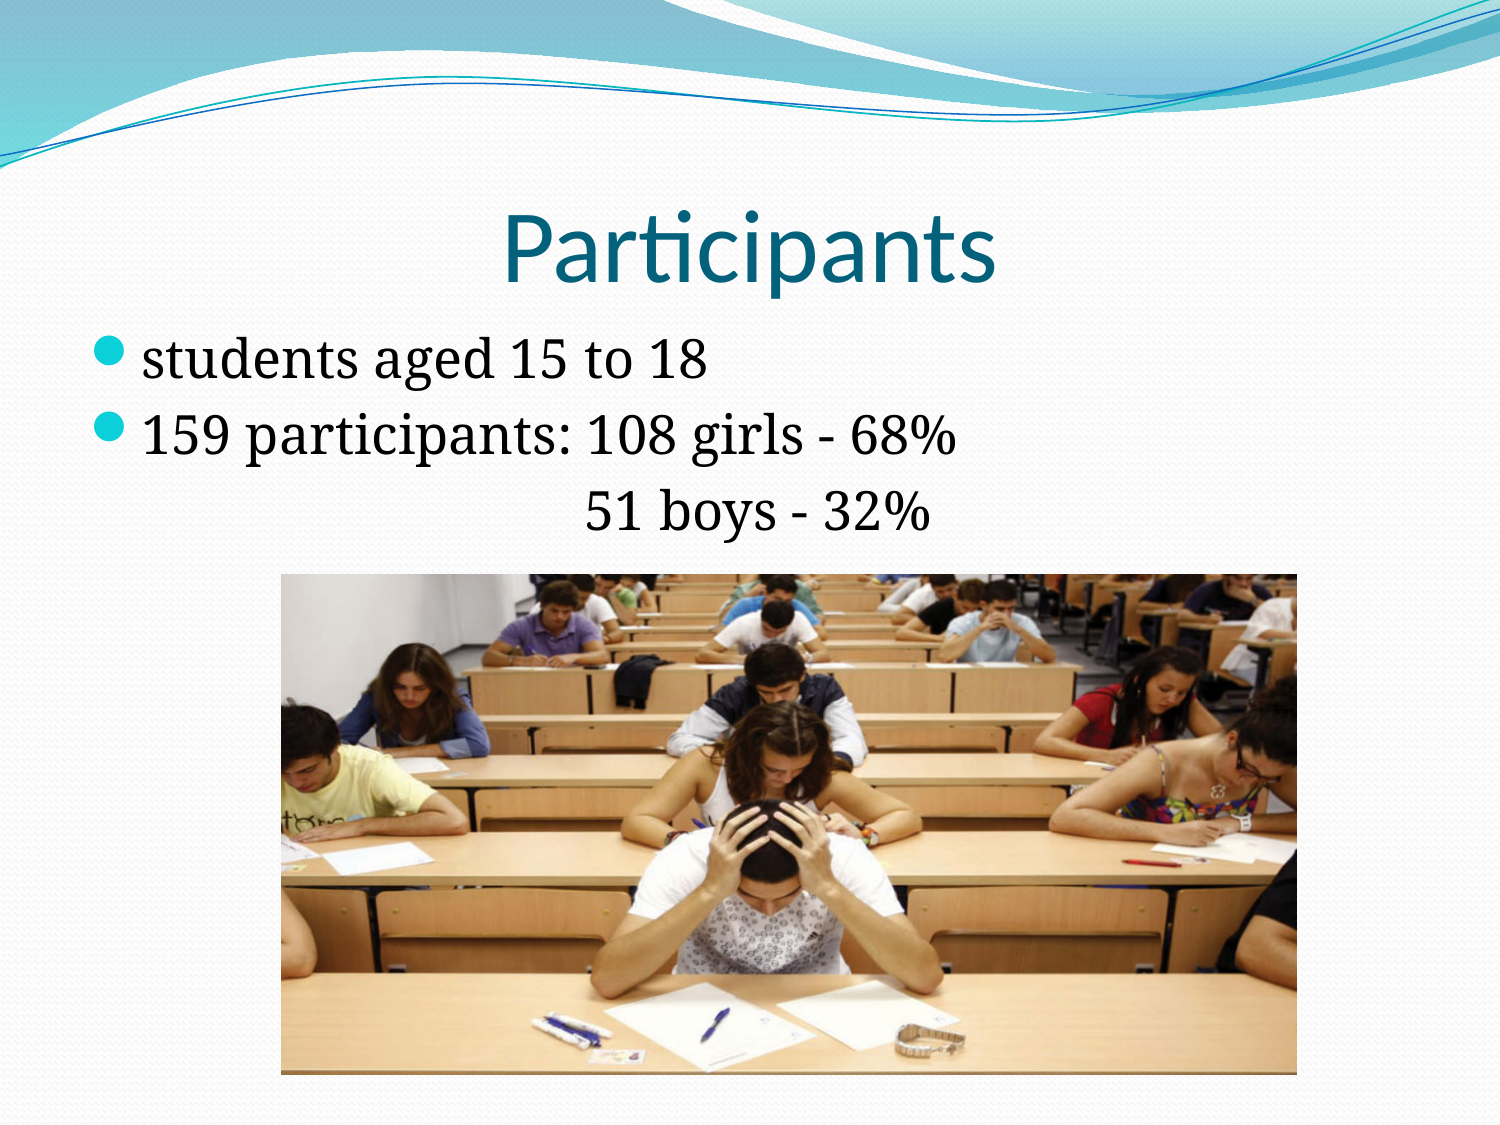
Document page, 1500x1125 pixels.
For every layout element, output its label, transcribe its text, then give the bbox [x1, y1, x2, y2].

title Participants [75, 115, 1425, 303]
list students aged 15 to 18 159 participants: 108 girls - 68% 51 boys - 32% [75, 317, 1425, 1038]
picture [280, 573, 1297, 1076]
